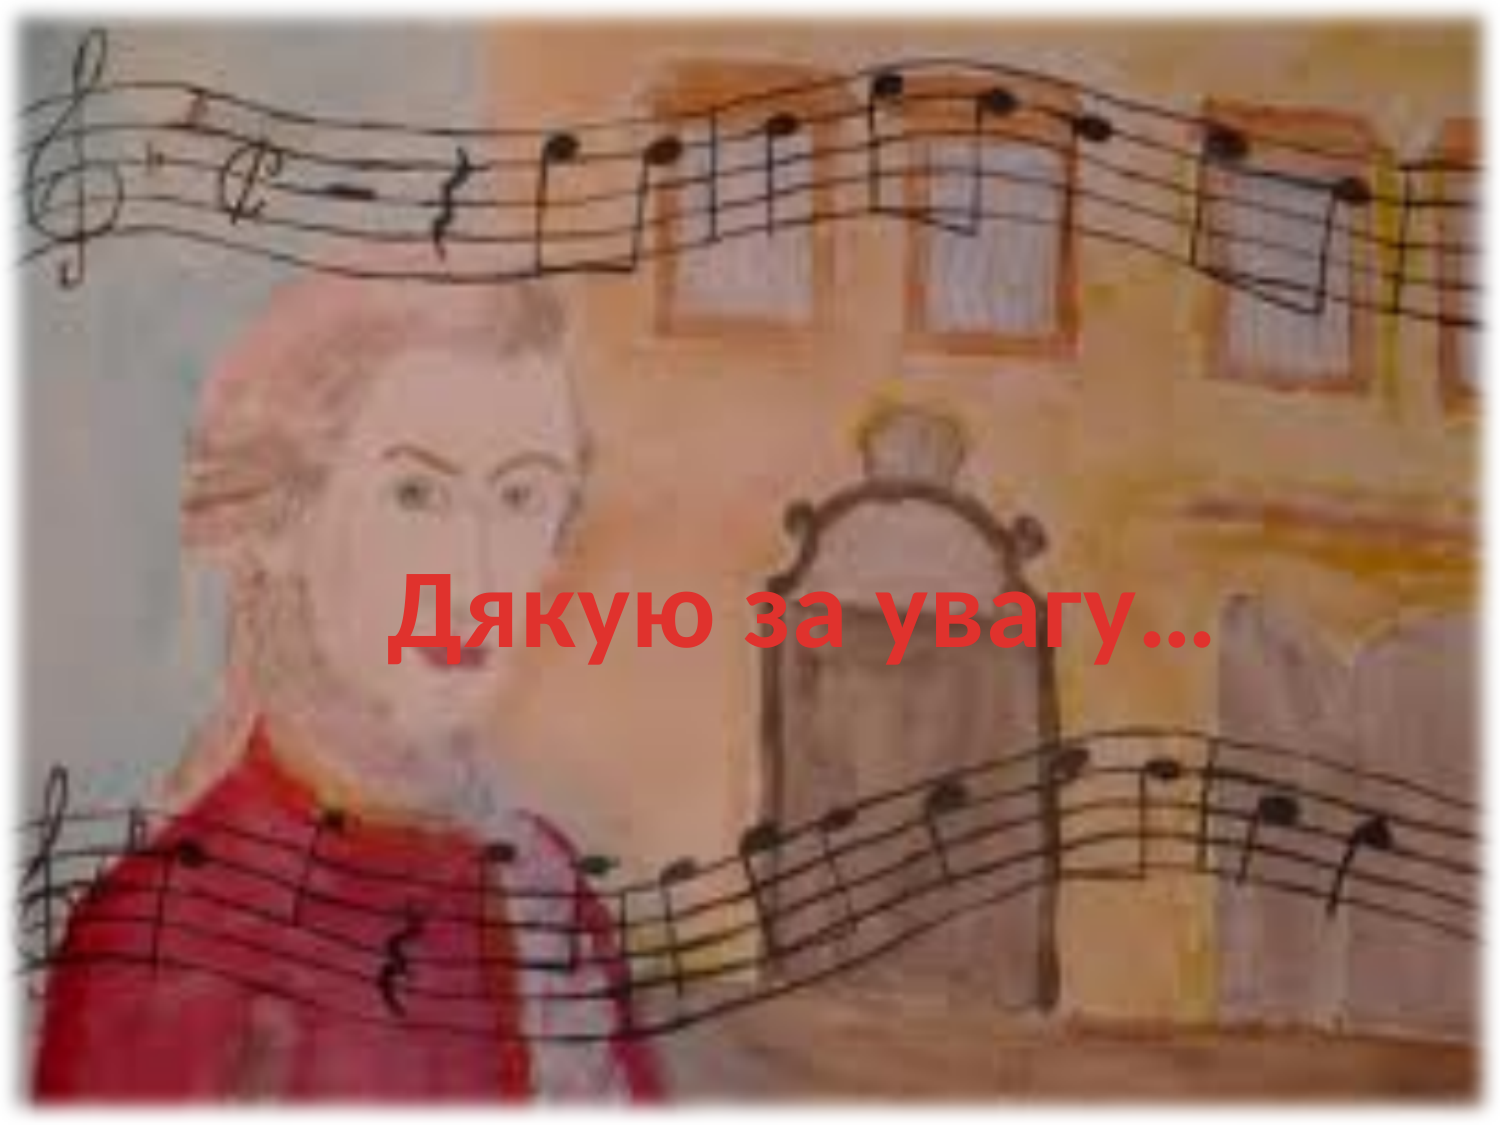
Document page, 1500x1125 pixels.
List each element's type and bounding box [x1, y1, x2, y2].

list [0, 0, 1500, 1125]
